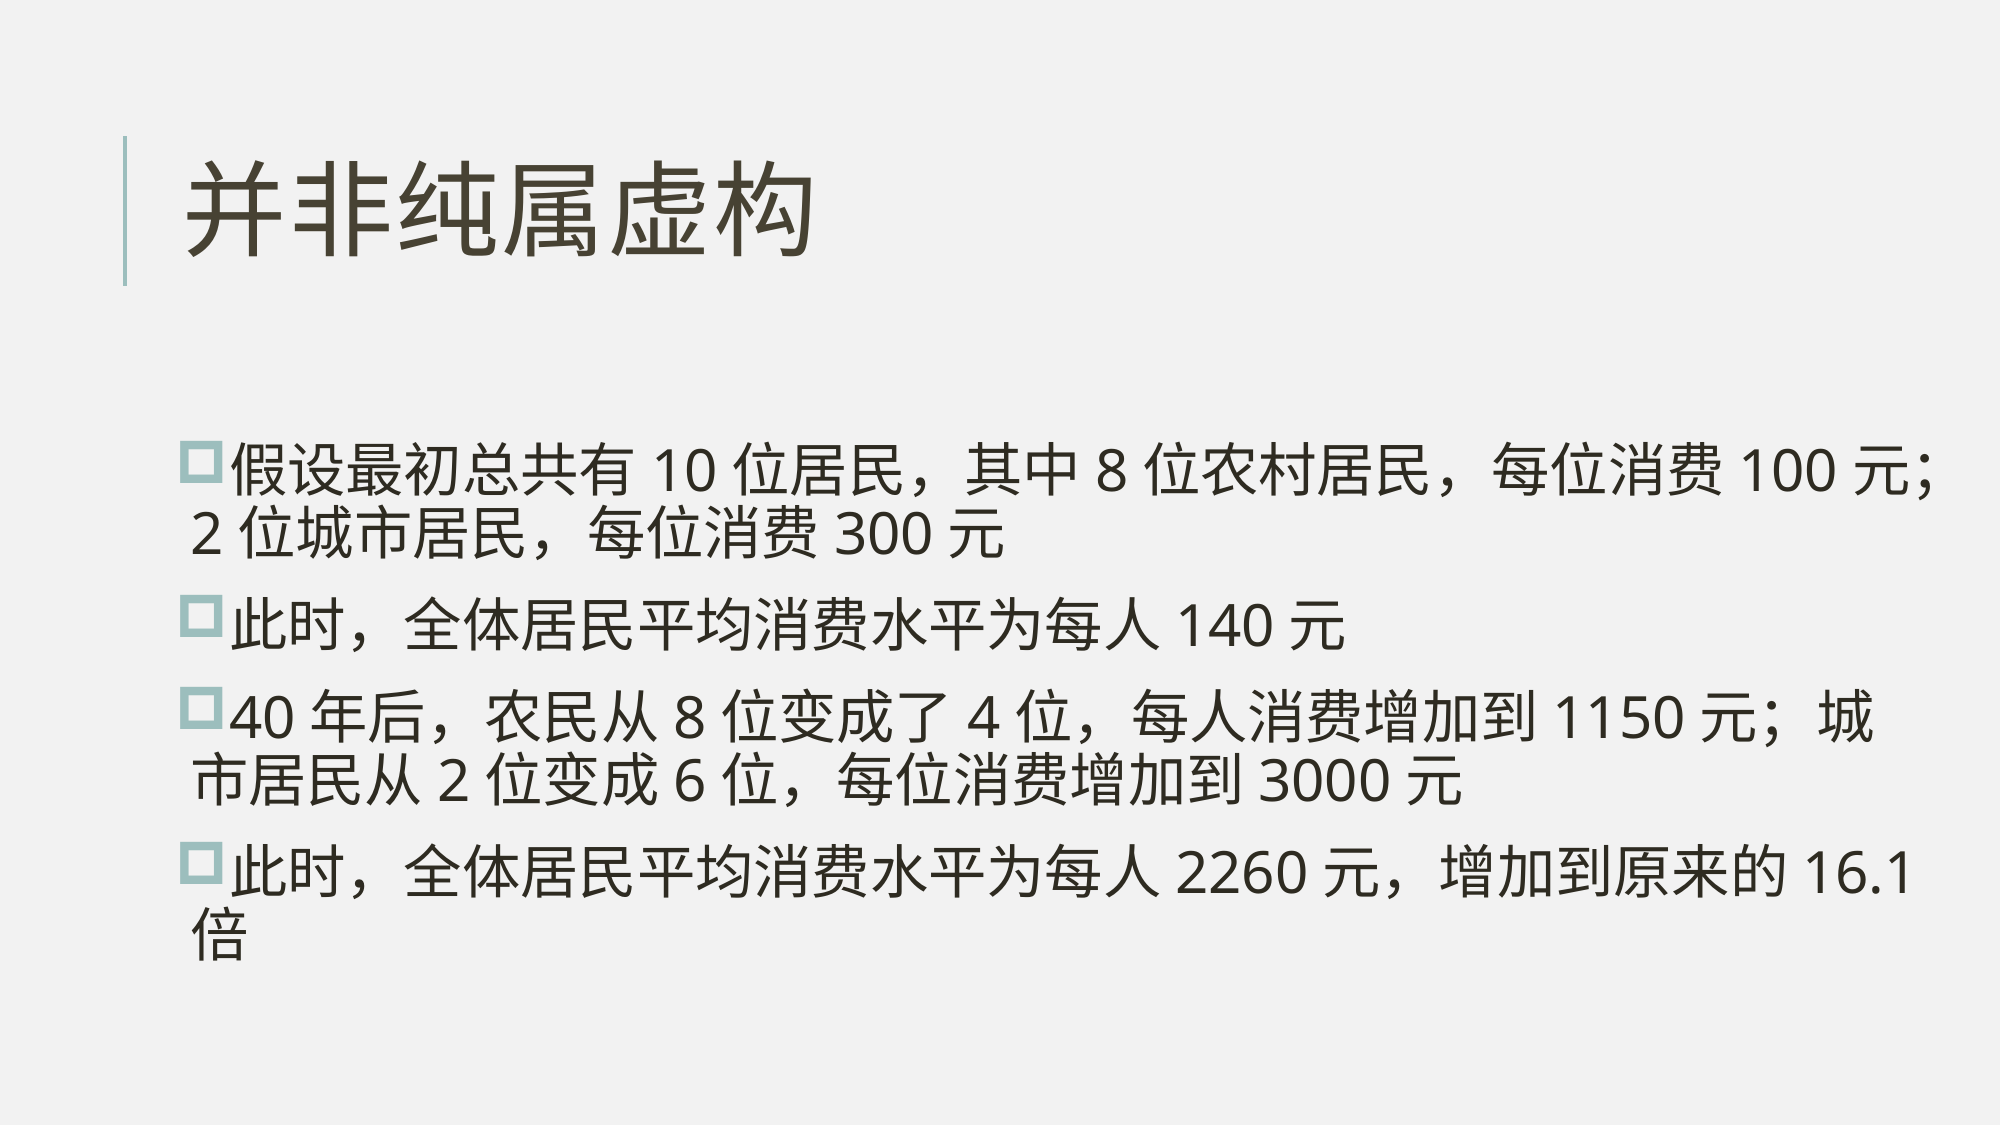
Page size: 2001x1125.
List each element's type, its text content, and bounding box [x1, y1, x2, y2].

title 并非纯属虚构 [168, 96, 1763, 342]
list 假设最初总共有10位居民，其中8位农村居民，每位消费100元；2位城市居民，每位消费300元 此时，全体居民平均消费水平为每人140元 40年后，农民从8位变成了4位，每人消费增加到1150元；城市居民从2位变成6位，每位消费增加到3000元 此时，全体居民平均消费水平为每人2260元，增加到原来的16.1倍 [168, 375, 1940, 1035]
